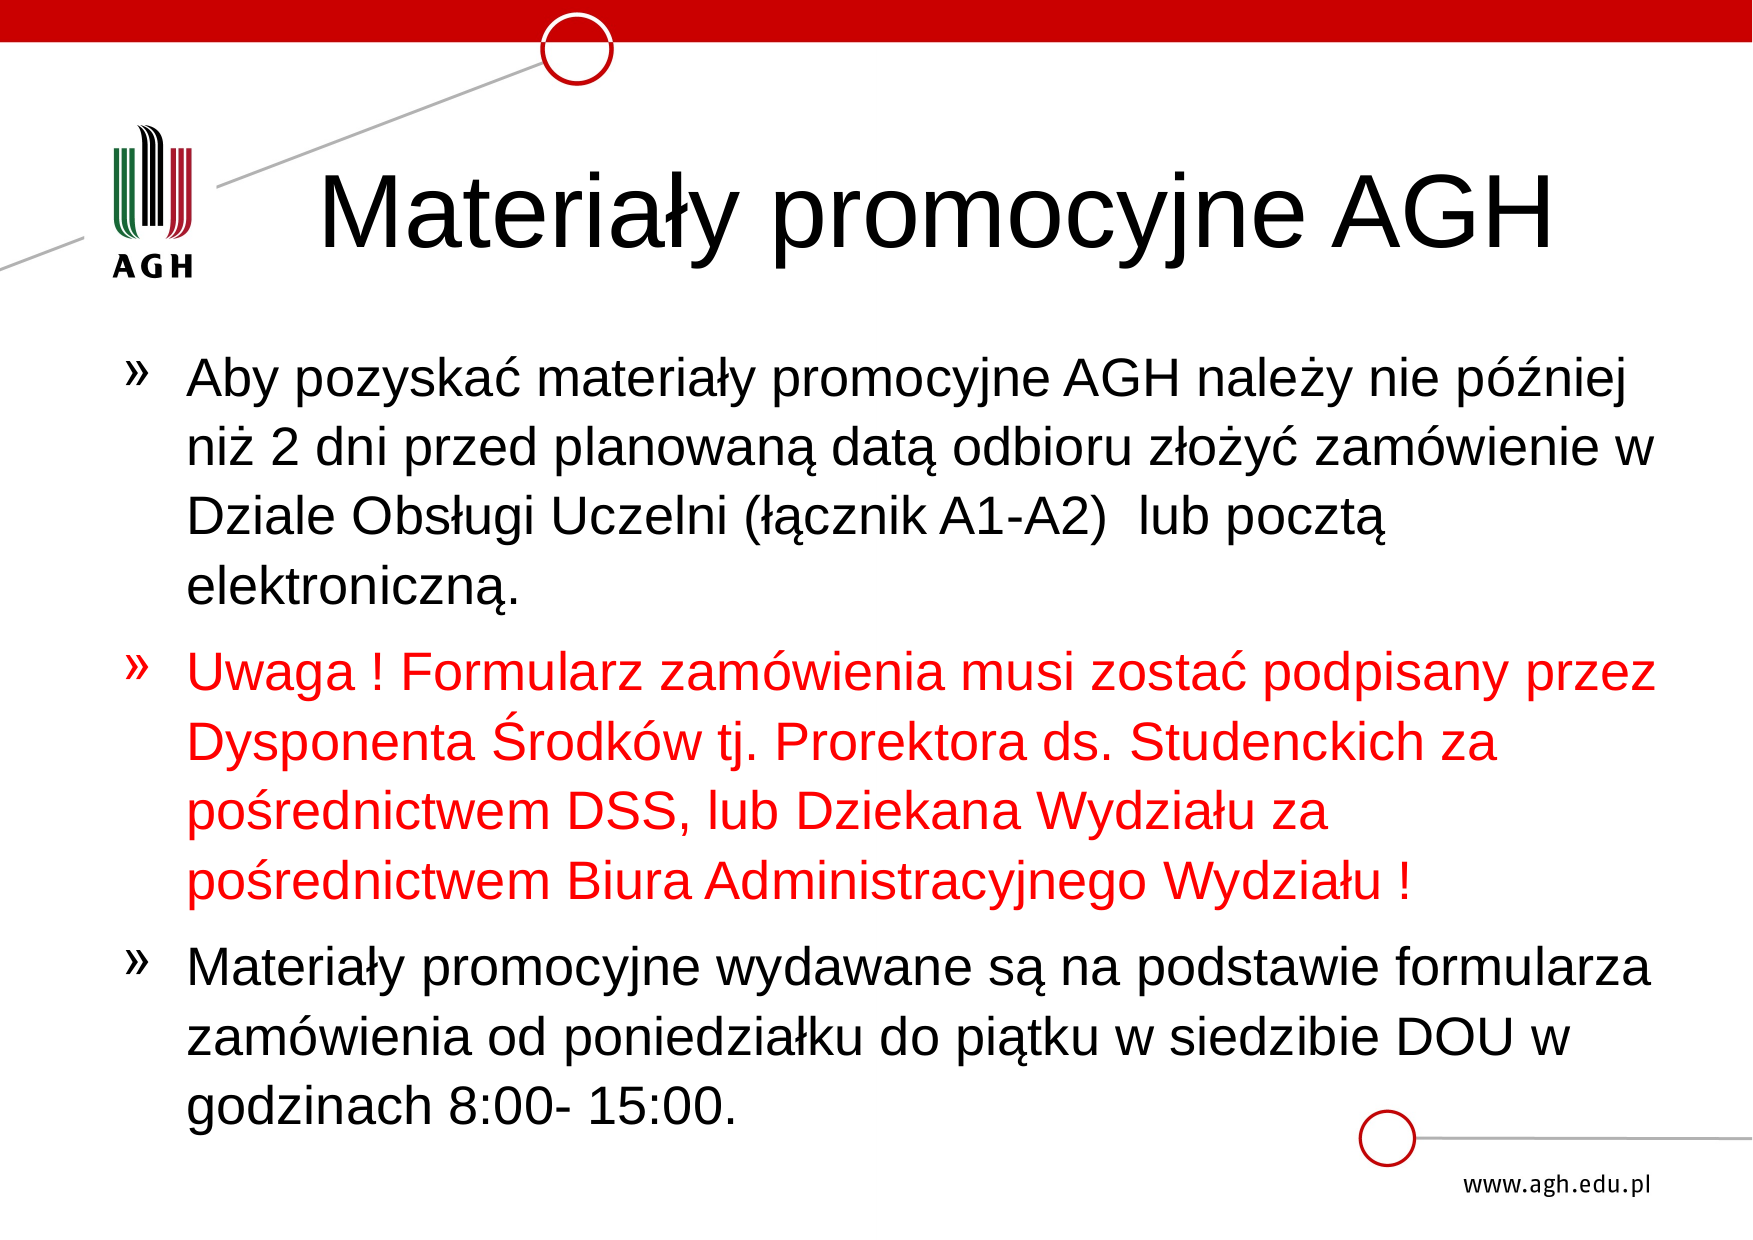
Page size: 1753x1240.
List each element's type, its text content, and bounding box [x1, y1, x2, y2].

picture [0, 0, 1753, 1240]
title Materiały promocyjne AGH [273, 135, 1632, 306]
list Aby pozyskać materiały promocyjne AGH należy nie później niż 2 dni przed planowaną datą odbioru złożyć zamówienie w Dziale Obsługi Uczelni (łącznik A1-A2) lub pocztą elektroniczną. Uwaga ! Formularz zamówienia musi zostać podpisany przez Dysponenta Środków tj. Prorektora ds. Studenckich za pośrednictwem DSS, lub Dziekana Wydziału za pośrednictwem Biura Administracyjnego Wydziału ! Materiały promocyjne wydawane są na podstawie formularza zamówienia od poniedziałku do piątku w siedzibie DOU w godzinach 8:00- 15:00. [96, 329, 1692, 1152]
